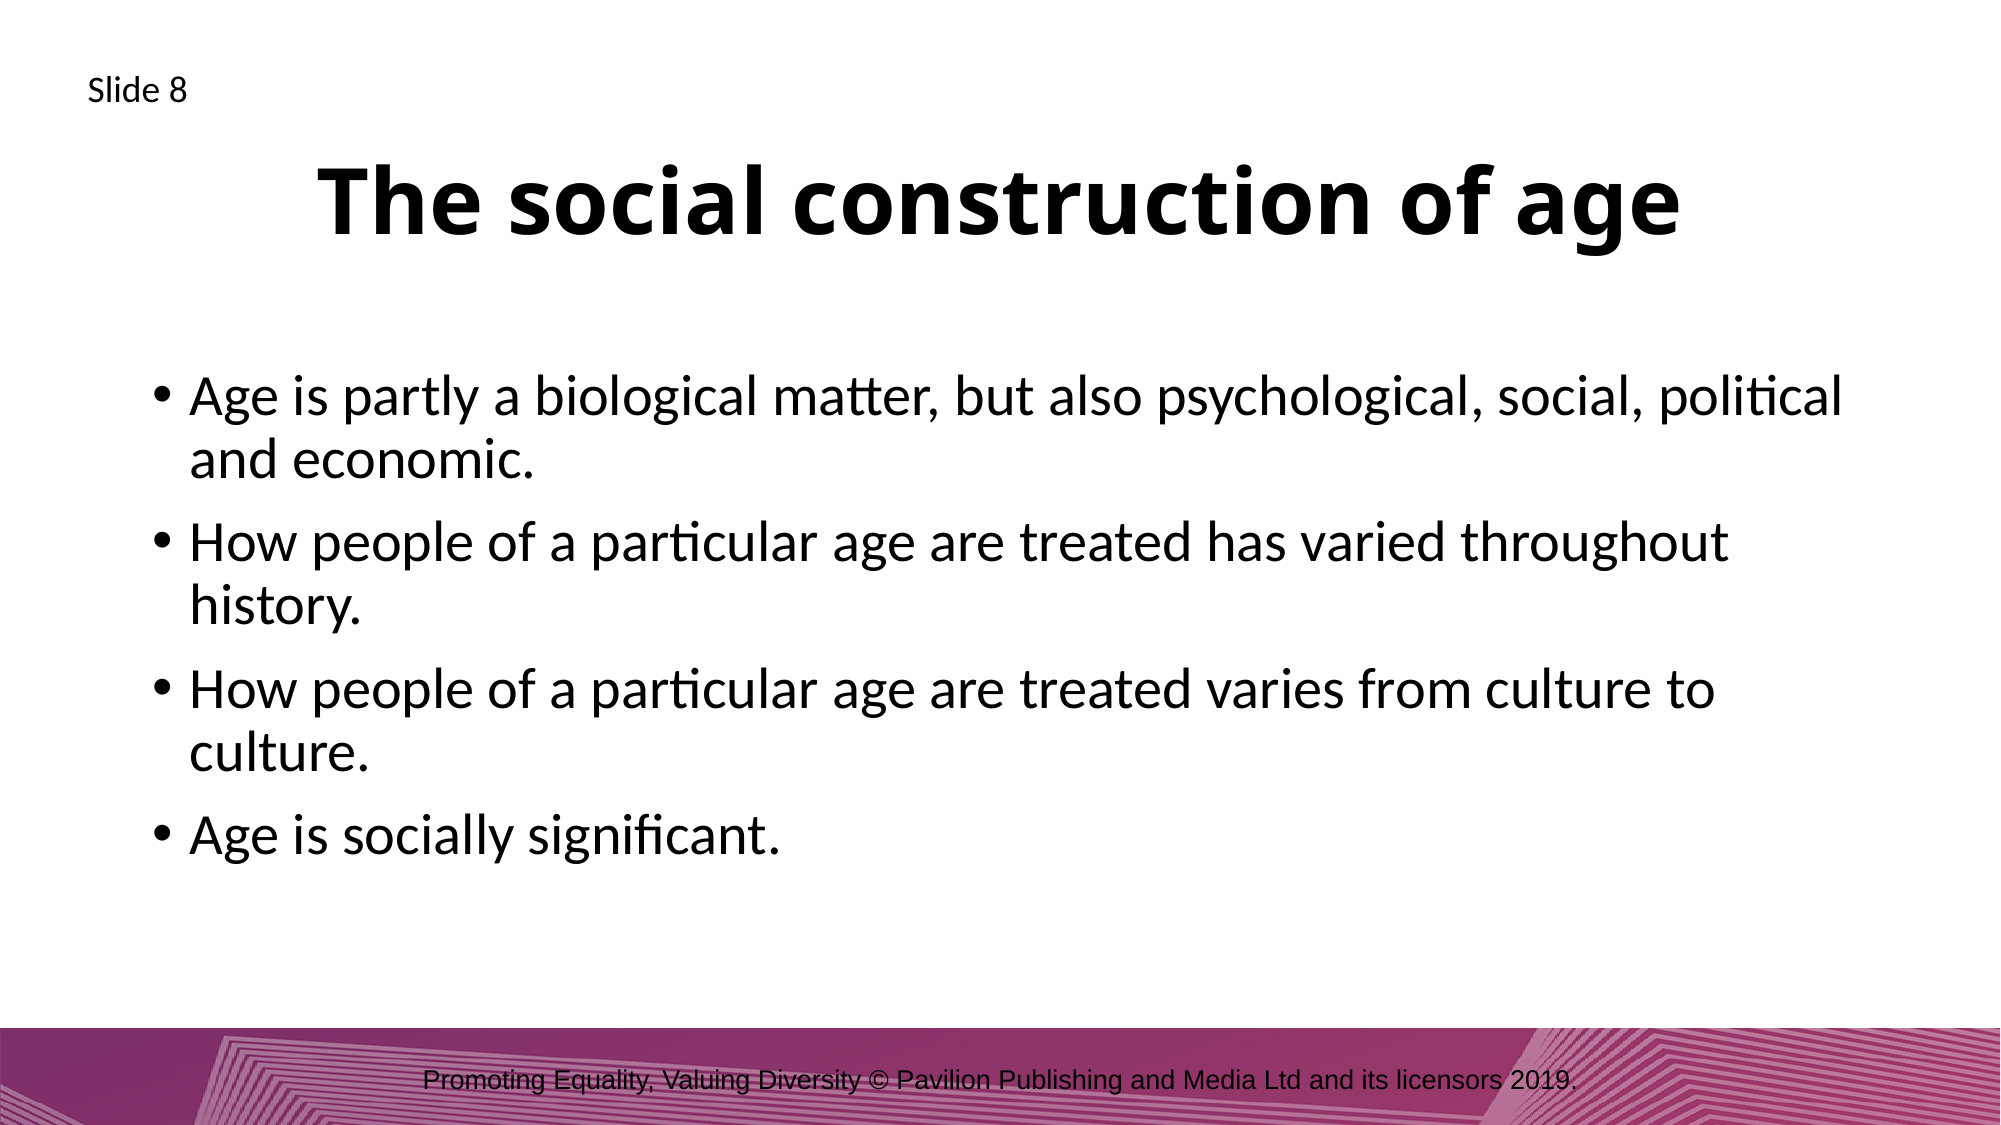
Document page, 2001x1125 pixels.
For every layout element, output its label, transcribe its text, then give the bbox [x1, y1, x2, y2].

picture [0, 1028, 2001, 1125]
title The social construction of age [137, 147, 1863, 301]
text_box Slide 8 [72, 57, 435, 118]
list Age is partly a biological matter, but also psychological, social, political and economic. How people of a particular age are treated has varied throughout history. How people of a particular age are treated varies from culture to culture. Age is socially significant. [137, 357, 1863, 916]
